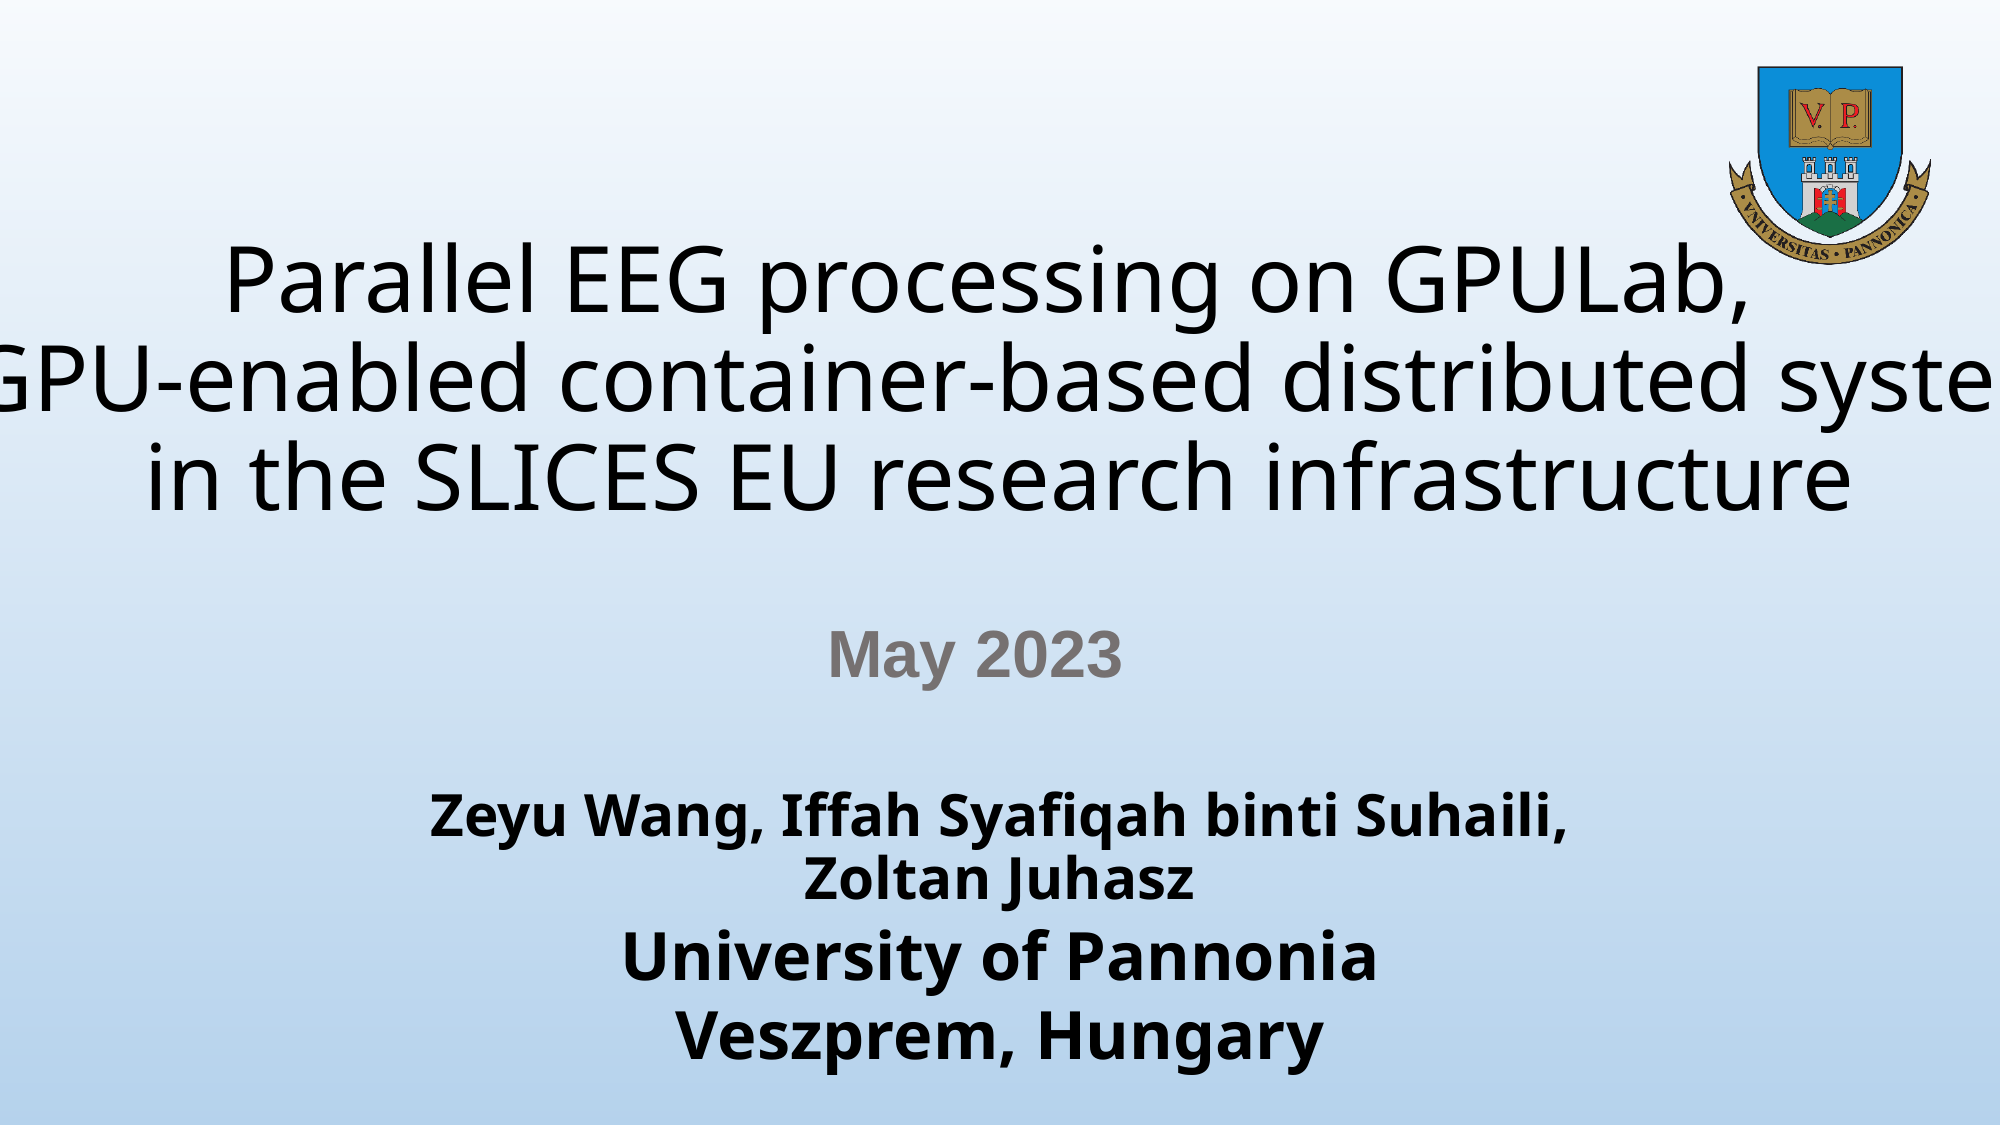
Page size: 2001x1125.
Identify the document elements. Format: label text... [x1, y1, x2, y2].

subtitle Zeyu Wang, Iffah Syafiqah binti Suhaili, Zoltan Juhasz [354, 778, 1646, 887]
title Parallel EEG processing on GPULab, a GPU-enabled container-based distributed system in the SLICES EU research infrastructure [0, 382, 2000, 648]
text_box University of Pannonia Veszprem, Hungary [483, 906, 1517, 1081]
text_box May 2023 [450, 612, 1501, 829]
picture [1719, 64, 1948, 266]
